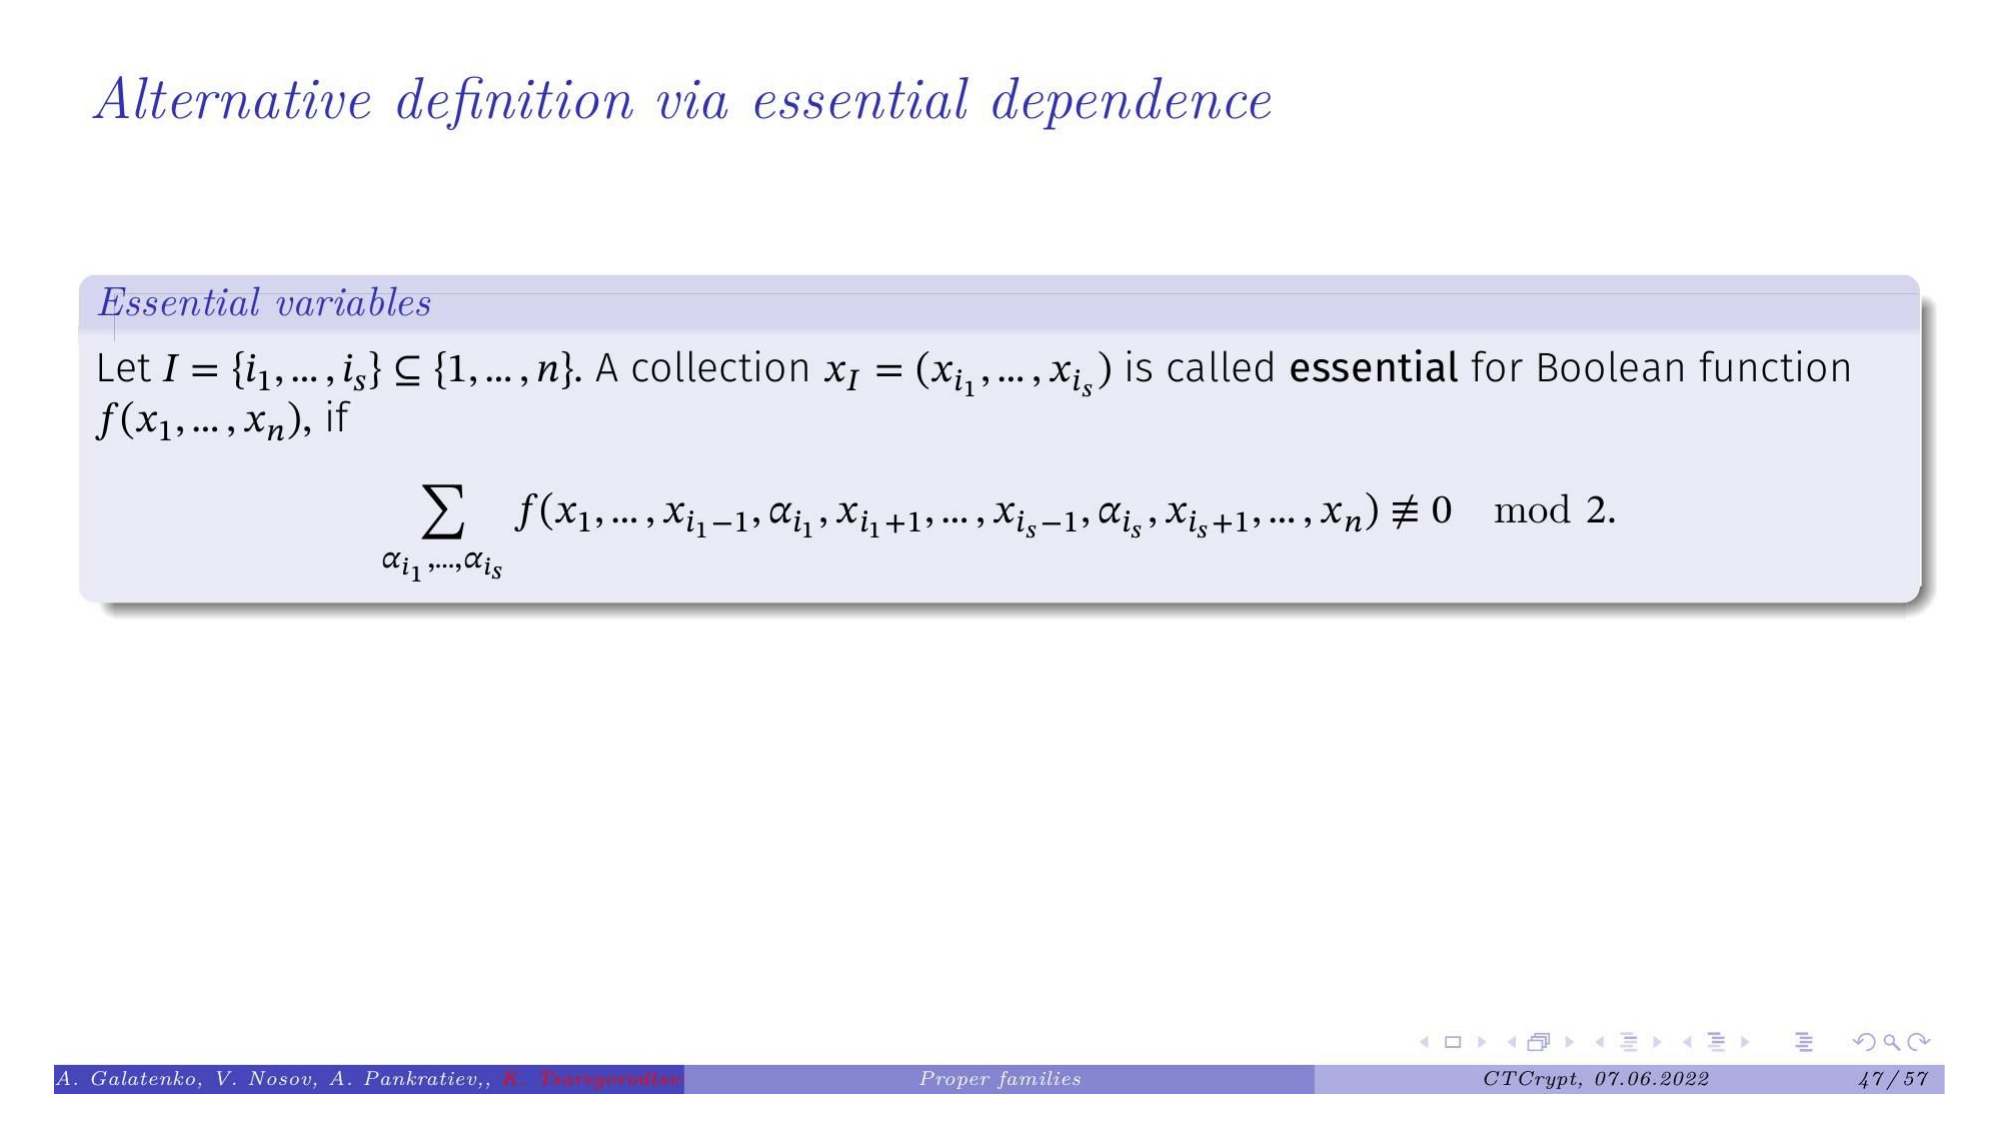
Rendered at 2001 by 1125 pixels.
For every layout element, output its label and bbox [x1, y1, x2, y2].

picture [54, 30, 1945, 1094]
